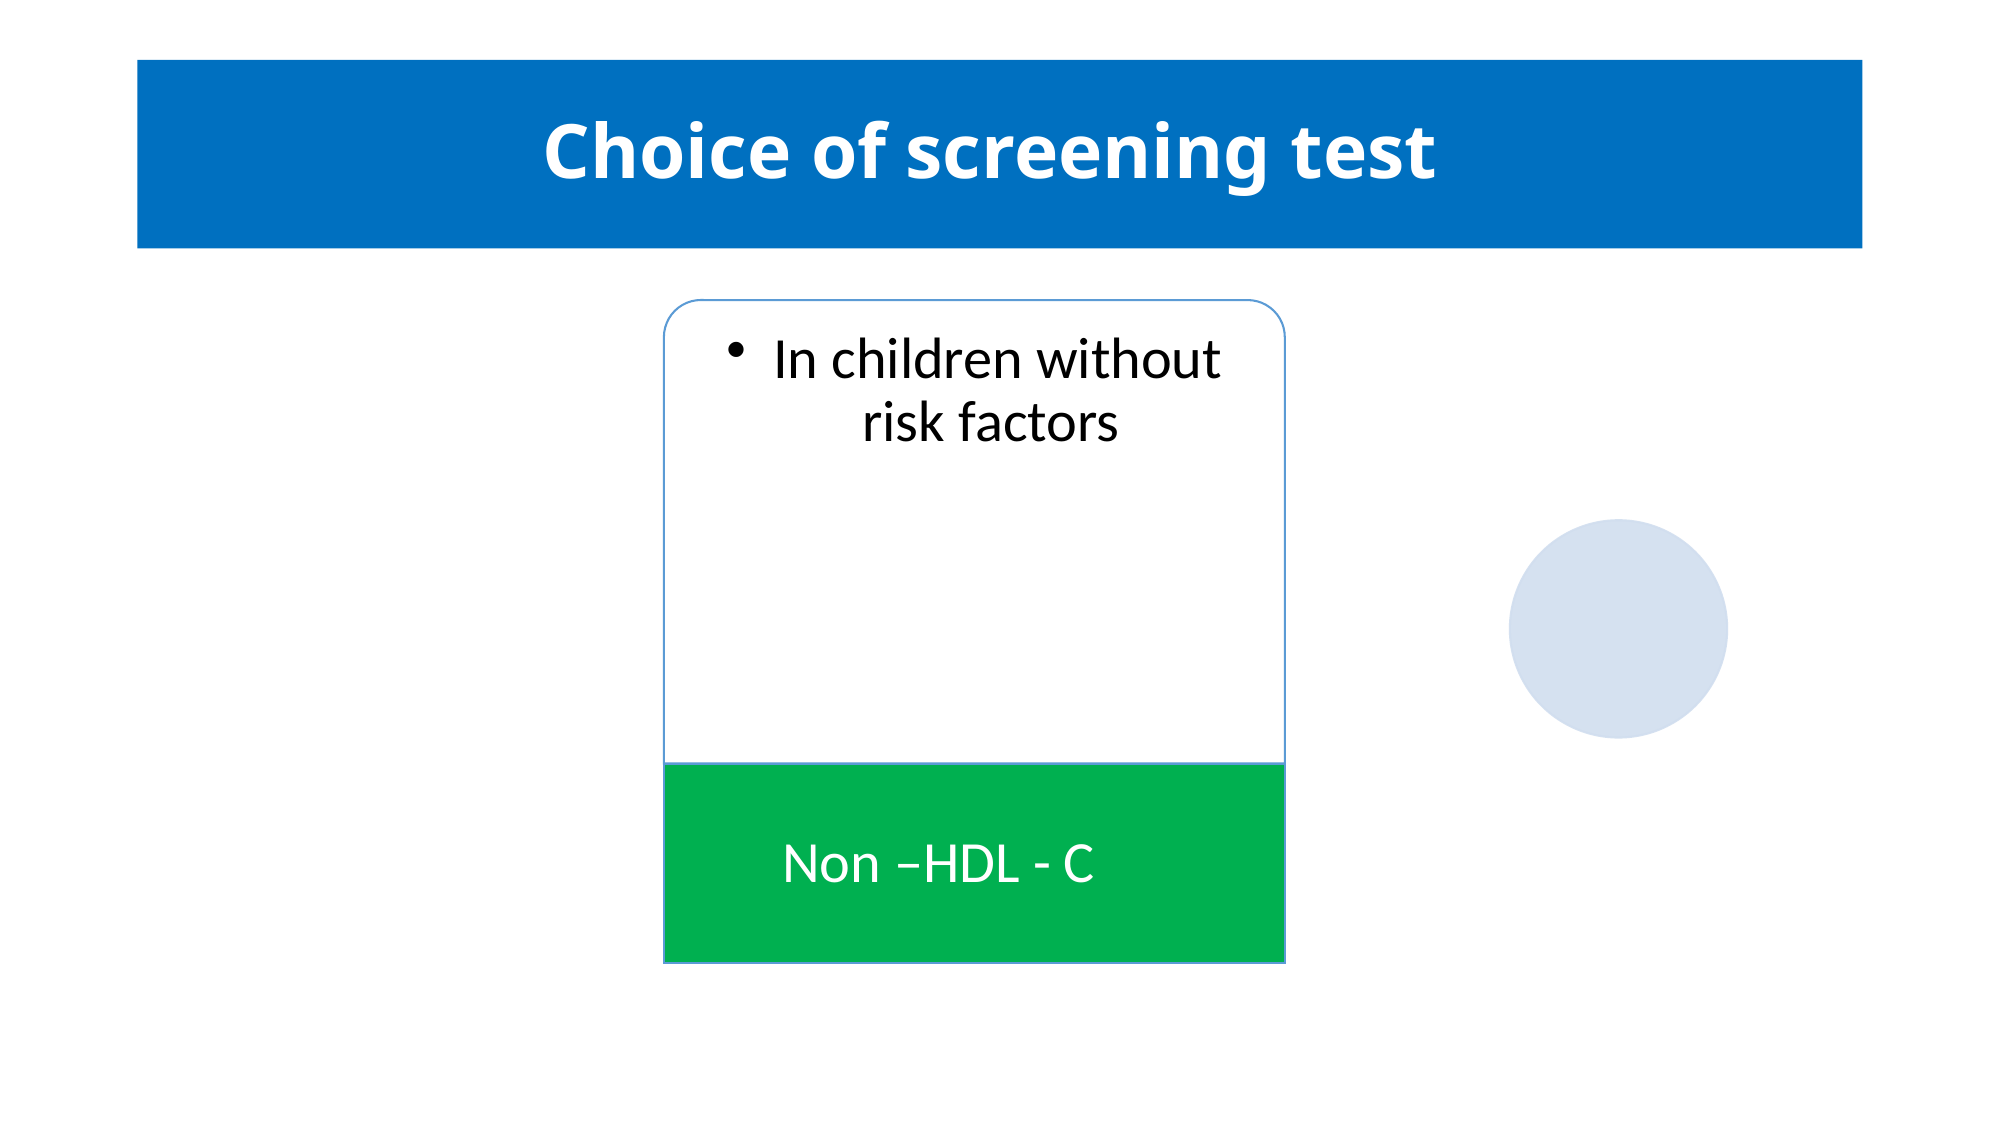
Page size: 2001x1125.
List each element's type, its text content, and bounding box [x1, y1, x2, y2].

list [137, 299, 1863, 1014]
title Choice of screening test [137, 59, 1863, 249]
